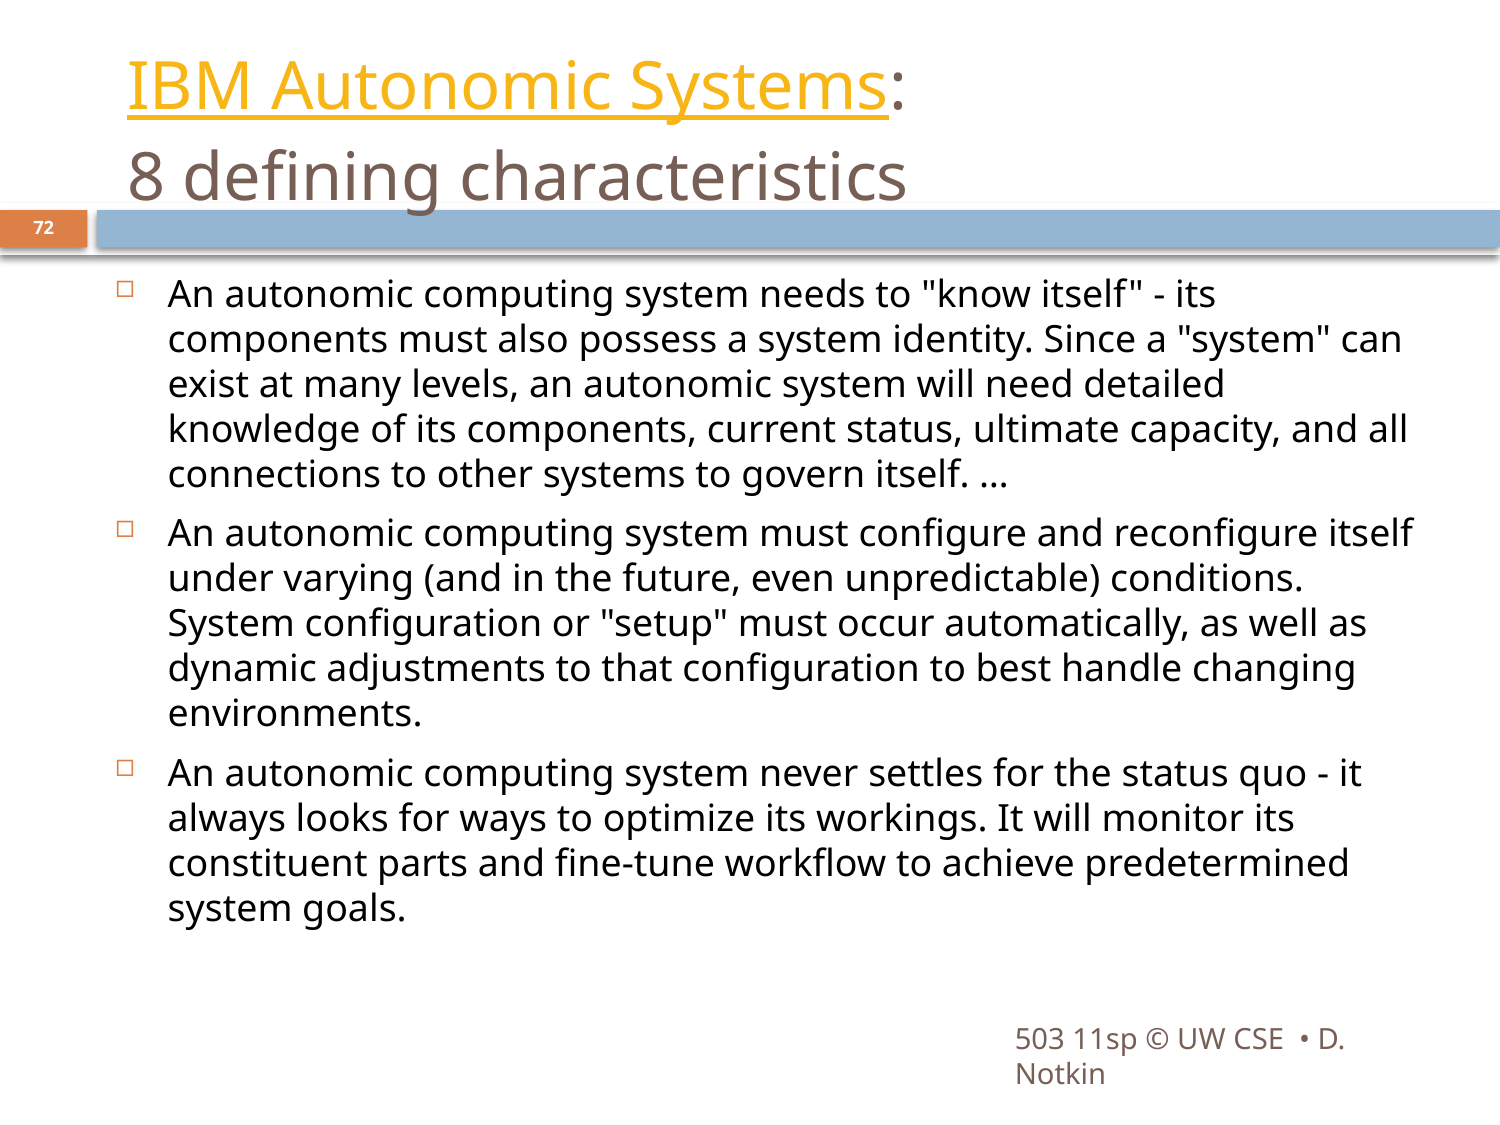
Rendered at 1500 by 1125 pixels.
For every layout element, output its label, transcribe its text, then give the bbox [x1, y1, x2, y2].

slide_number 503 11sp © UW CSE • D. Notkin [999, 1025, 1438, 1085]
title IBM Autonomic Systems: 8 defining characteristics [112, 34, 1388, 222]
list An autonomic computing system needs to "know itself" - its components must also possess a system identity. Since a "system" can exist at many levels, an autonomic system will need detailed knowledge of its components, current status, ultimate capacity, and all connections to other systems to govern itself. … An autonomic computing system must configure and reconfigure itself under varying (and in the future, even unpredictable) conditions. System configuration or "setup" must occur automatically, as well as dynamic adjustments to that configuration to best handle changing environments. An autonomic computing system never settles for the status quo - it always looks for ways to optimize its workings. It will monitor its constituent parts and fine-tune workflow to achieve predetermined system goals. [100, 262, 1438, 1000]
slide_number 72 [0, 208, 88, 249]
